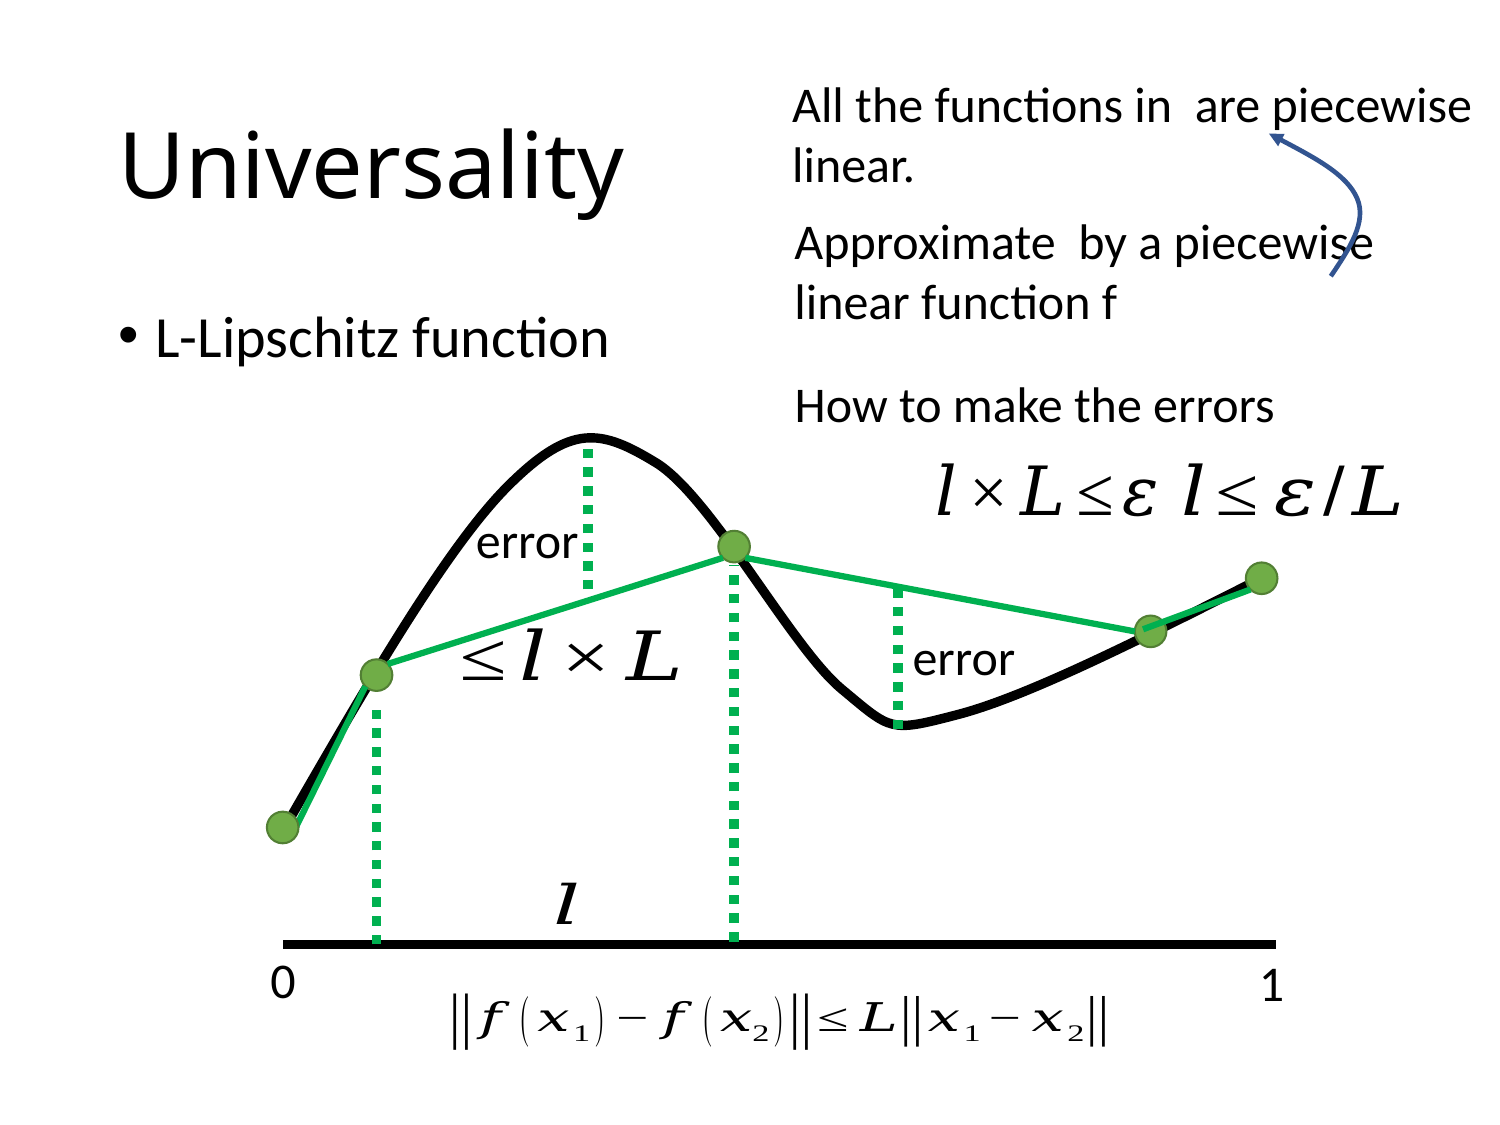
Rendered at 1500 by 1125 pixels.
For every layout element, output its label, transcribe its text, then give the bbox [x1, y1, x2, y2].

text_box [745, 557, 1135, 632]
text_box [292, 686, 366, 835]
text_box [366, 561, 734, 814]
text_box error [461, 500, 587, 557]
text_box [387, 557, 723, 664]
text_box [359, 658, 394, 692]
text_box [493, 436, 724, 557]
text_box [1143, 589, 1251, 630]
text_box [1268, 133, 1362, 277]
text_box [449, 540, 461, 557]
text_box [1134, 616, 1168, 649]
text_box [717, 529, 751, 564]
title Universality [103, 59, 1397, 278]
text_box [735, 561, 897, 726]
text_box error [898, 632, 1035, 693]
text_box [1035, 632, 1136, 689]
text_box [1222, 583, 1246, 589]
text_box [1244, 561, 1279, 596]
text_box error [588, 500, 599, 557]
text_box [240, 941, 1306, 1021]
text_box [898, 693, 1024, 727]
text_box [265, 810, 298, 845]
text_box [1135, 609, 1143, 622]
